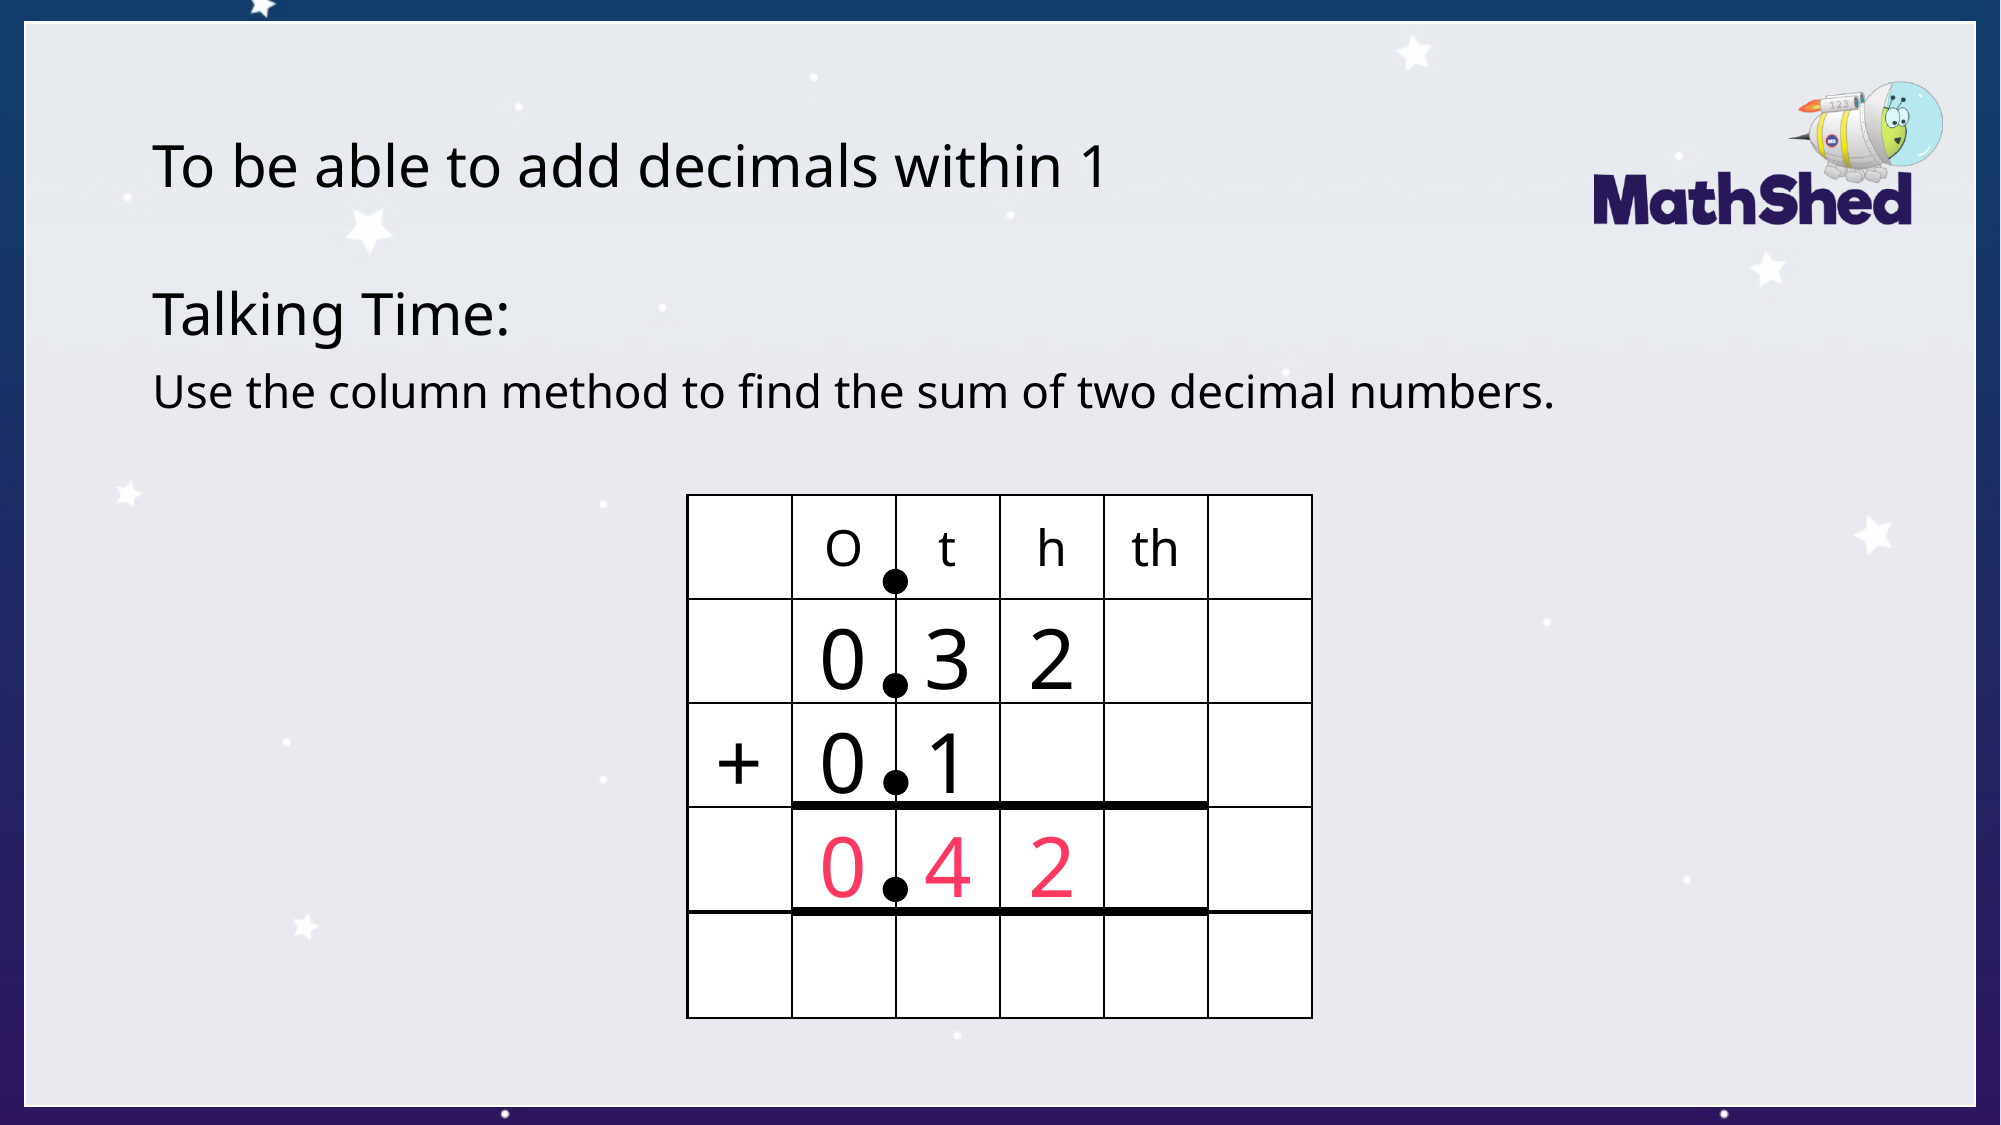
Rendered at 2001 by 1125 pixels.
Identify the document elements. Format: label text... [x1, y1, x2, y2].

text_box 4 [895, 810, 999, 907]
text_box + [686, 702, 791, 806]
text_box t [895, 494, 999, 598]
text_box [1207, 806, 1313, 912]
text_box [1207, 702, 1313, 806]
text_box [882, 876, 908, 903]
text_box 1 [895, 702, 999, 801]
picture [0, 0, 2001, 1125]
text_box [1103, 810, 1207, 907]
text_box O [791, 494, 895, 598]
text_box [791, 912, 895, 1019]
text_box [1103, 598, 1207, 702]
title To be able to add decimals within 1 [137, 59, 1578, 277]
text_box [999, 702, 1103, 801]
text_box th [1103, 494, 1207, 598]
text_box 2 [999, 598, 1103, 702]
text_box [686, 494, 791, 598]
text_box [882, 568, 908, 595]
text_box [882, 673, 908, 699]
text_box [895, 916, 999, 1019]
text_box [1207, 494, 1313, 598]
text_box [1103, 916, 1207, 1019]
text_box 3 [895, 598, 999, 702]
text_box [1207, 598, 1313, 702]
text_box [999, 916, 1103, 1019]
list Talking Time: Use the column method to find the sum of two decimal numbers. [137, 277, 1863, 992]
text_box 0 [791, 598, 895, 702]
text_box 2 [999, 810, 1103, 907]
text_box 0 [791, 702, 895, 801]
text_box 0 [791, 806, 895, 907]
text_box [1103, 702, 1207, 801]
text_box [686, 806, 791, 912]
text_box [686, 912, 791, 1019]
text_box [686, 598, 791, 702]
text_box h [999, 494, 1103, 598]
text_box [1207, 912, 1313, 1019]
text_box [883, 769, 909, 796]
